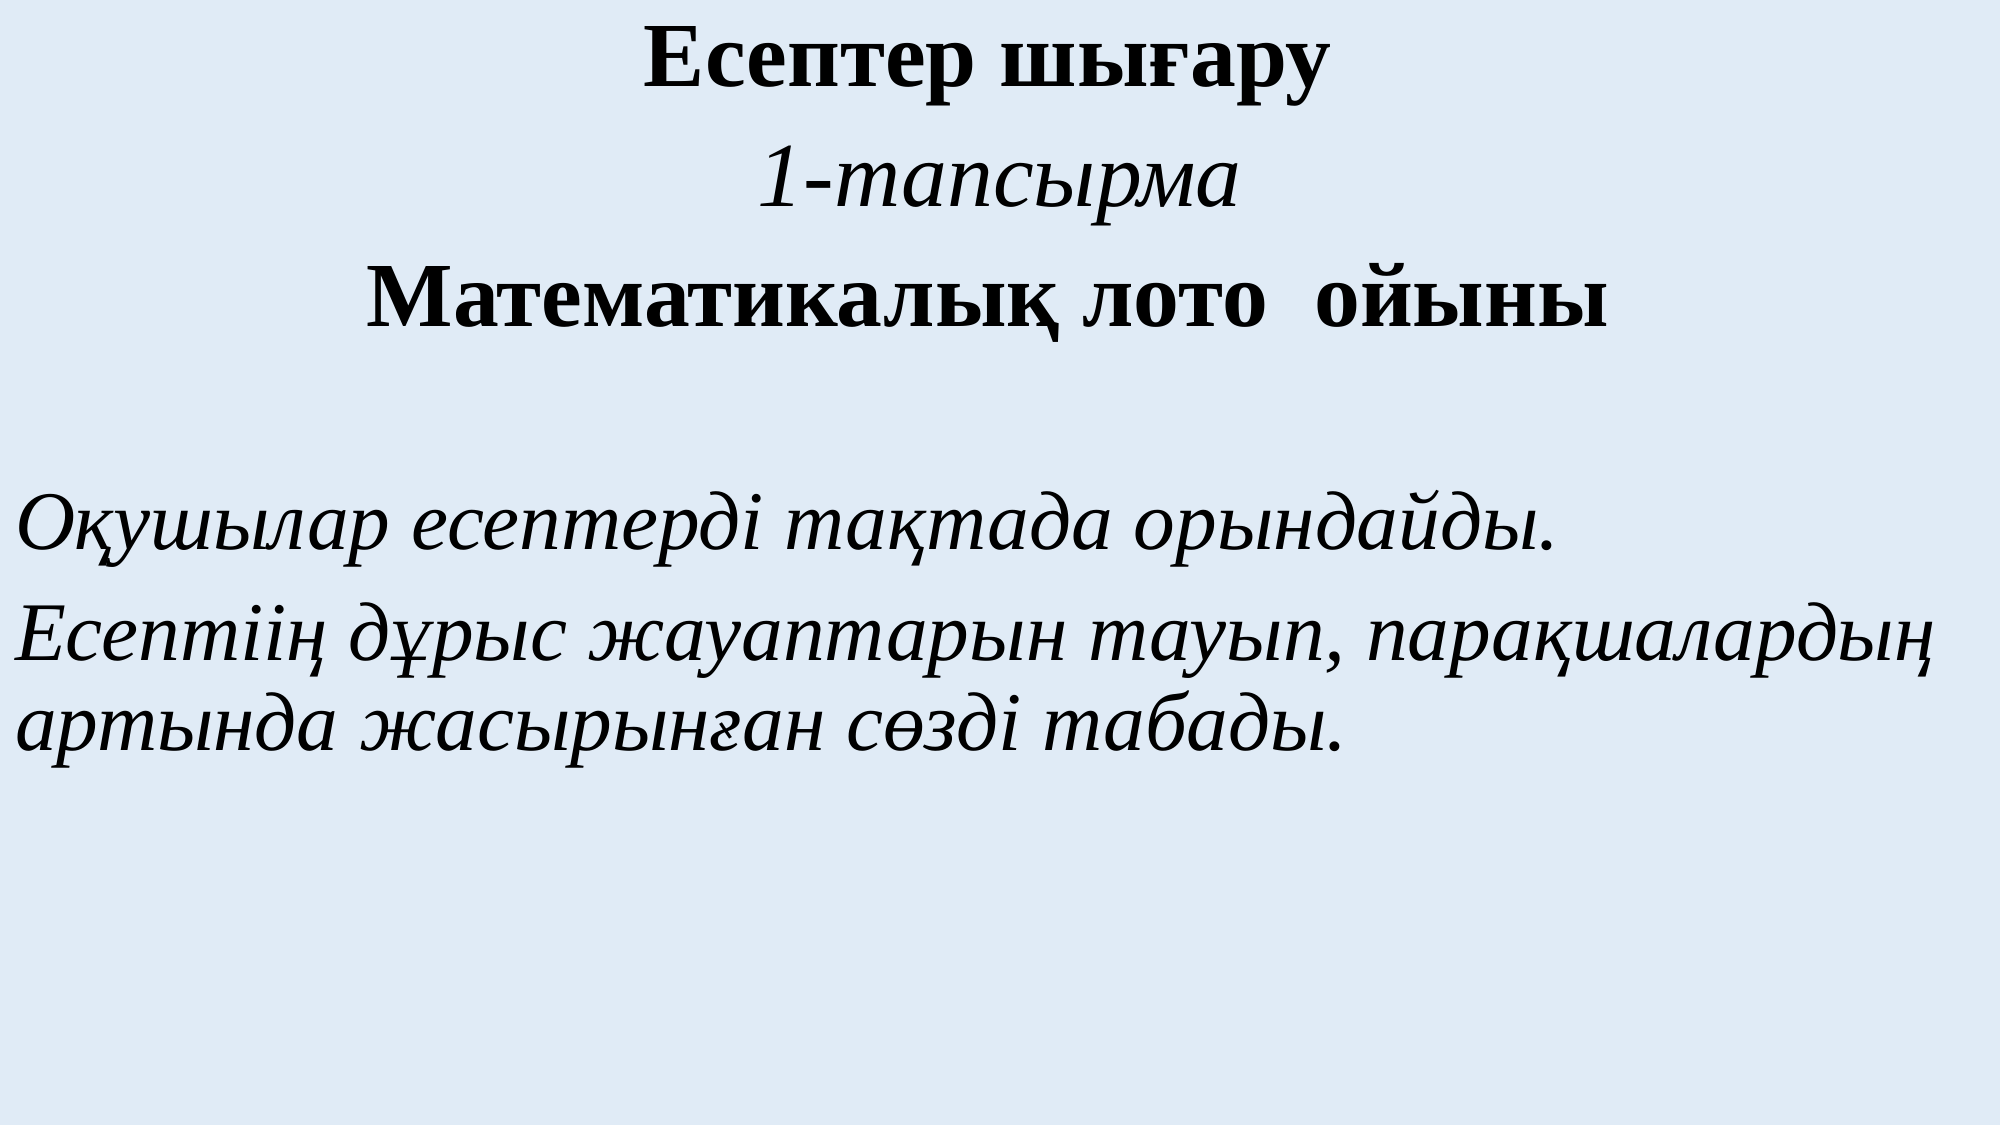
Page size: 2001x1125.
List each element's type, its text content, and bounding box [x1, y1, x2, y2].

list Есептер шығару 1-тапсырма Математикалық лото ойыны Оқушылар есептерді тақтада орындайды. Есептіің дұрыс жауаптарын тауып, парақшалардың артында жасырынған сөзді табады. [0, 0, 2000, 1125]
